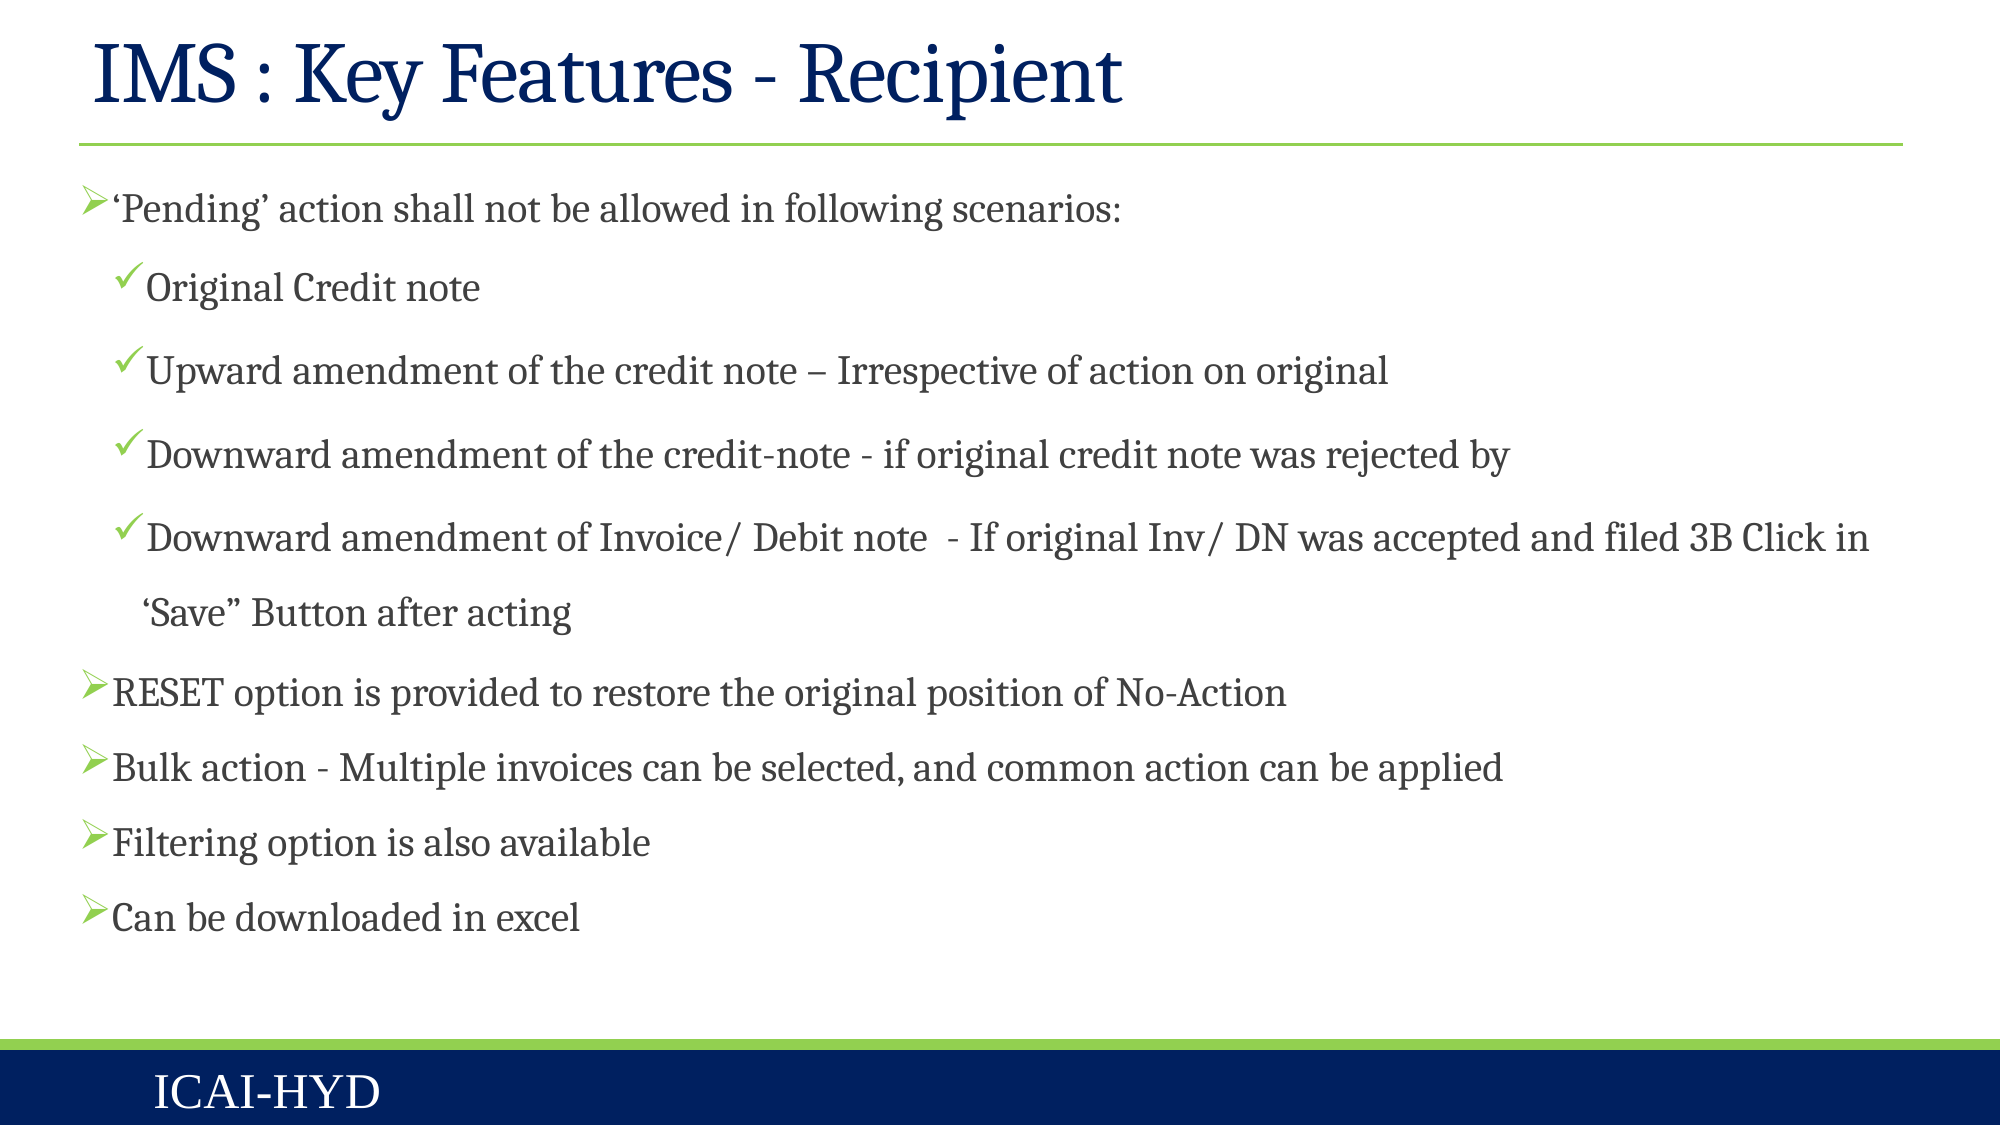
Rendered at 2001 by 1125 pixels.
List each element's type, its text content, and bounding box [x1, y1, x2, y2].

title IMS : Key Features - Recipient [77, 24, 1903, 129]
list ‘Pending’ action shall not be allowed in following scenarios: Original Credit note Upward amendment of the credit note – Irrespective of action on original Downward amendment of the credit-note - if original credit note was rejected by Downward amendment of Invoice/ Debit note - If original Inv/ DN was accepted and filed 3B Click in ‘Save” Button after acting RESET option is provided to restore the original position of No-Action Bulk action - Multiple invoices can be selected, and common action can be applied Filtering option is also available Can be downloaded in excel [78, 147, 1903, 1038]
